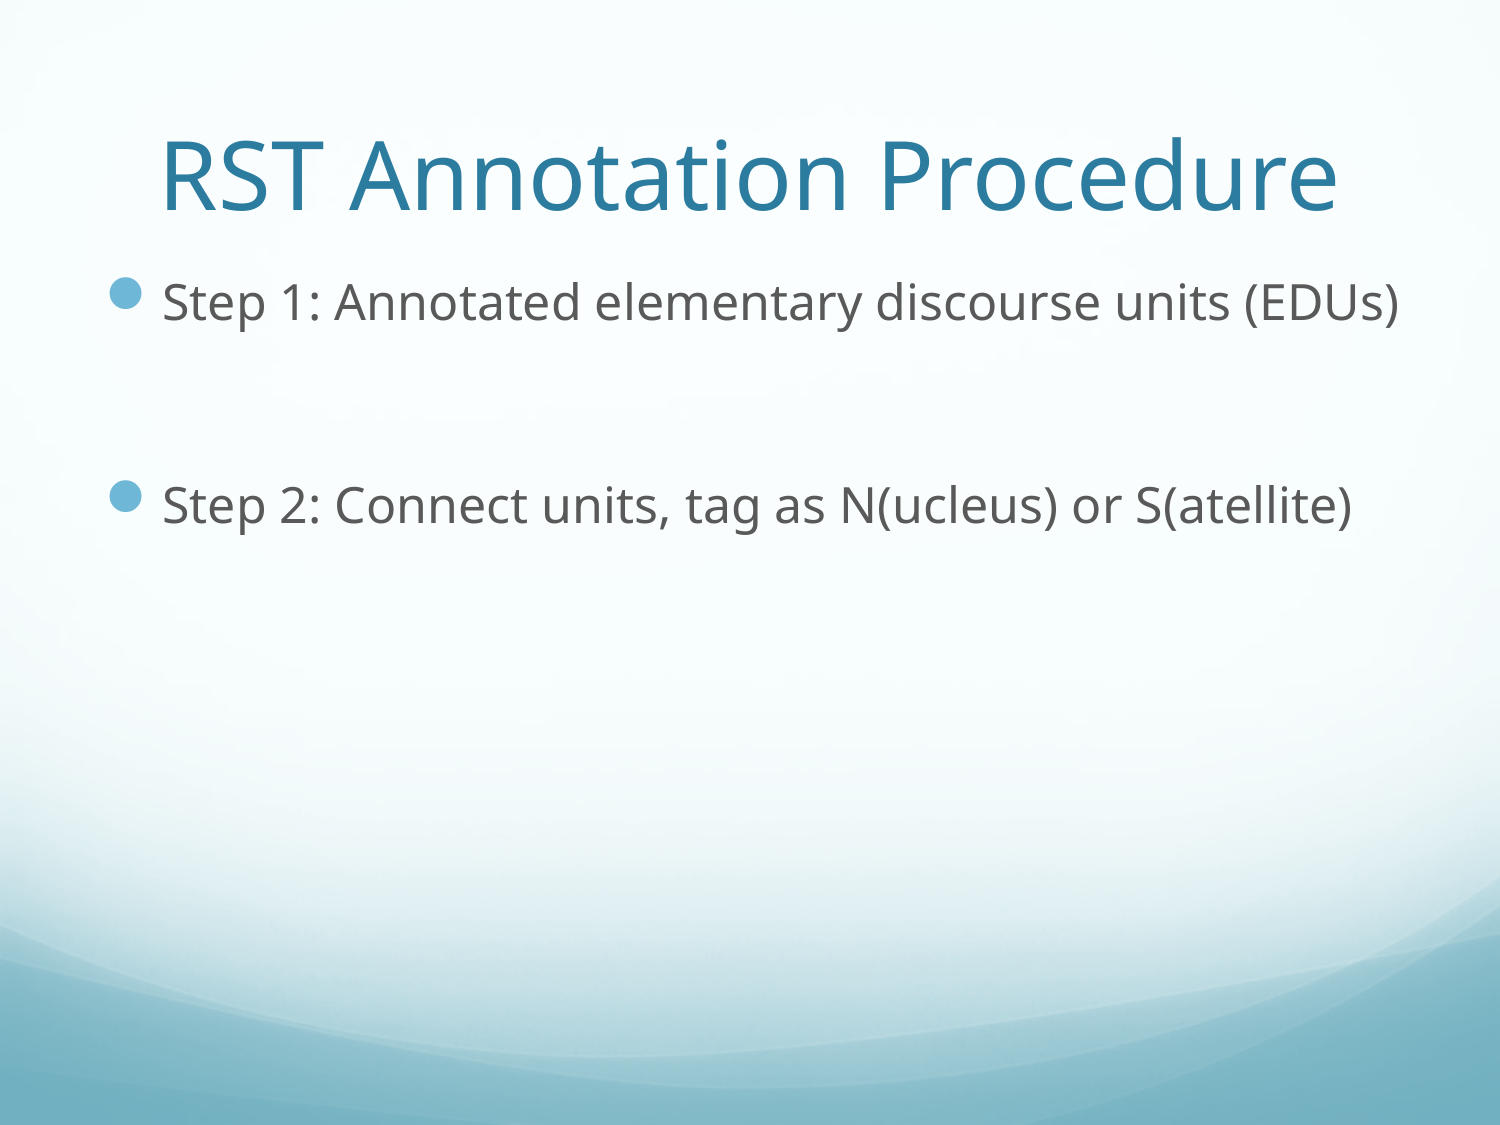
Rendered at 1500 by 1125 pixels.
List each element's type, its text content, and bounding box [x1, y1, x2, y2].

title RST Annotation Procedure [90, 17, 1410, 237]
list Step 1: Annotated elementary discourse units (EDUs) Step 2: Connect units, tag as N(ucleus) or S(atellite) [90, 262, 1468, 975]
